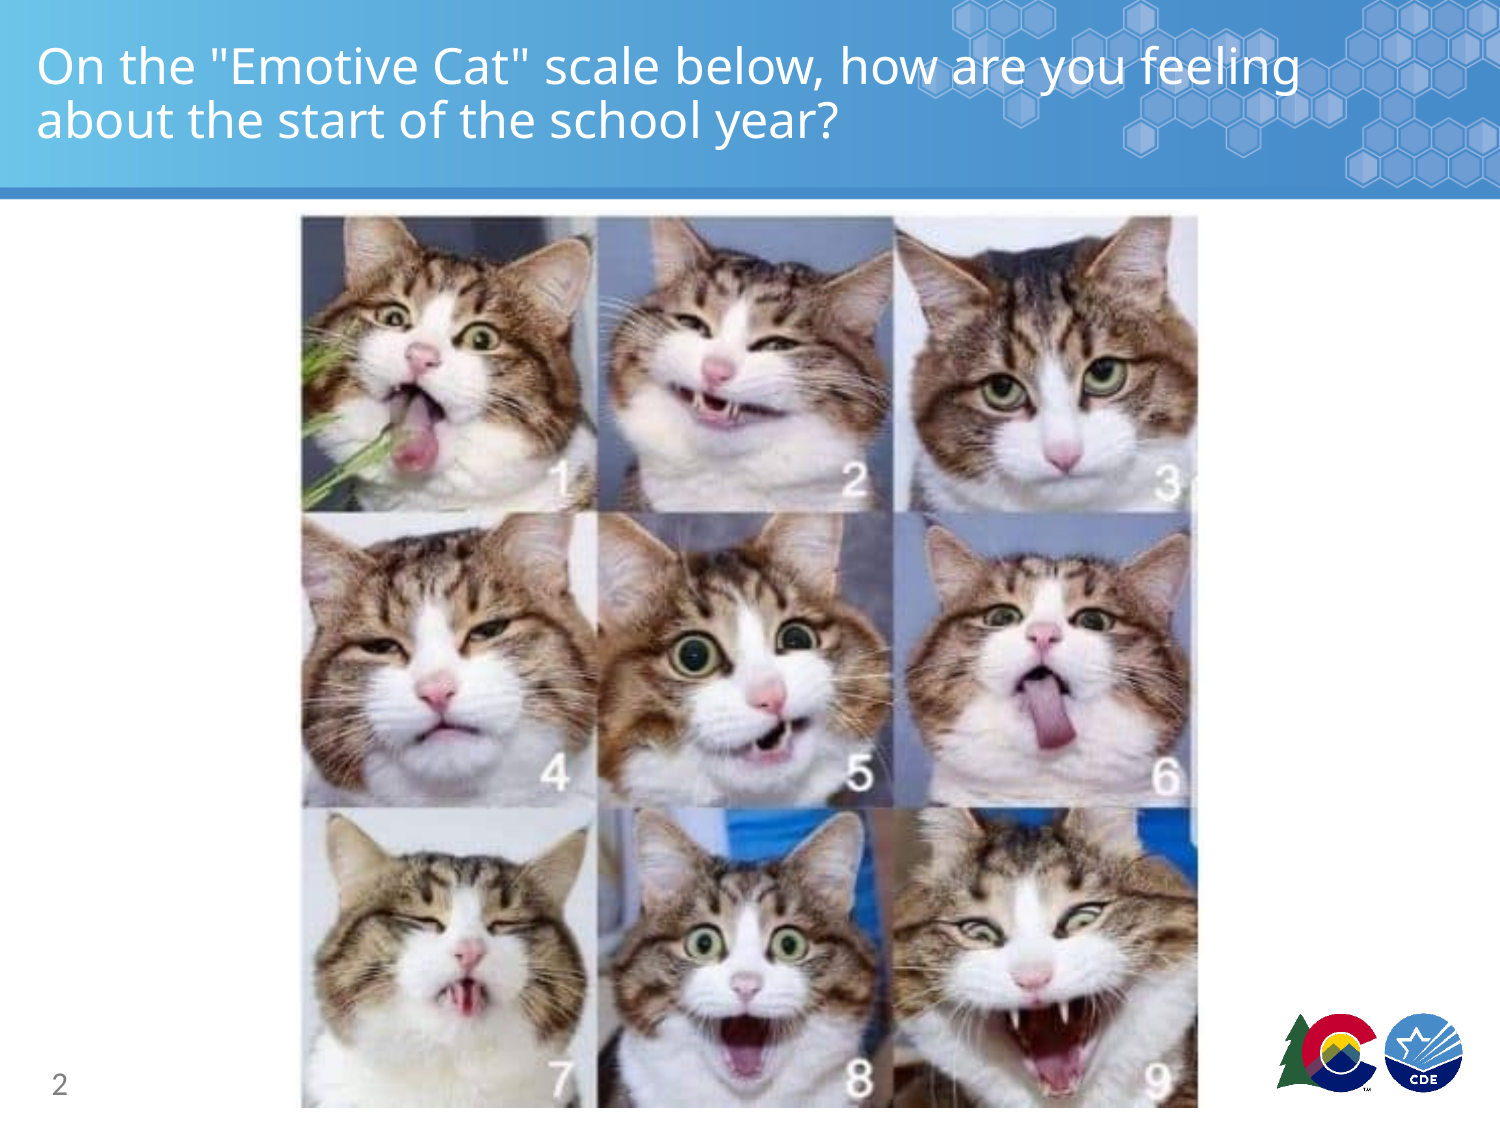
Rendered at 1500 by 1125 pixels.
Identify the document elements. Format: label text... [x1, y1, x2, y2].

slide_number 2 [36, 1054, 375, 1115]
title On the "Emotive Cat" scale below, how are you feeling about the start of the school year? [36, 41, 1361, 166]
picture [1275, 1012, 1463, 1093]
picture [0, 0, 1500, 200]
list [295, 210, 1205, 1113]
